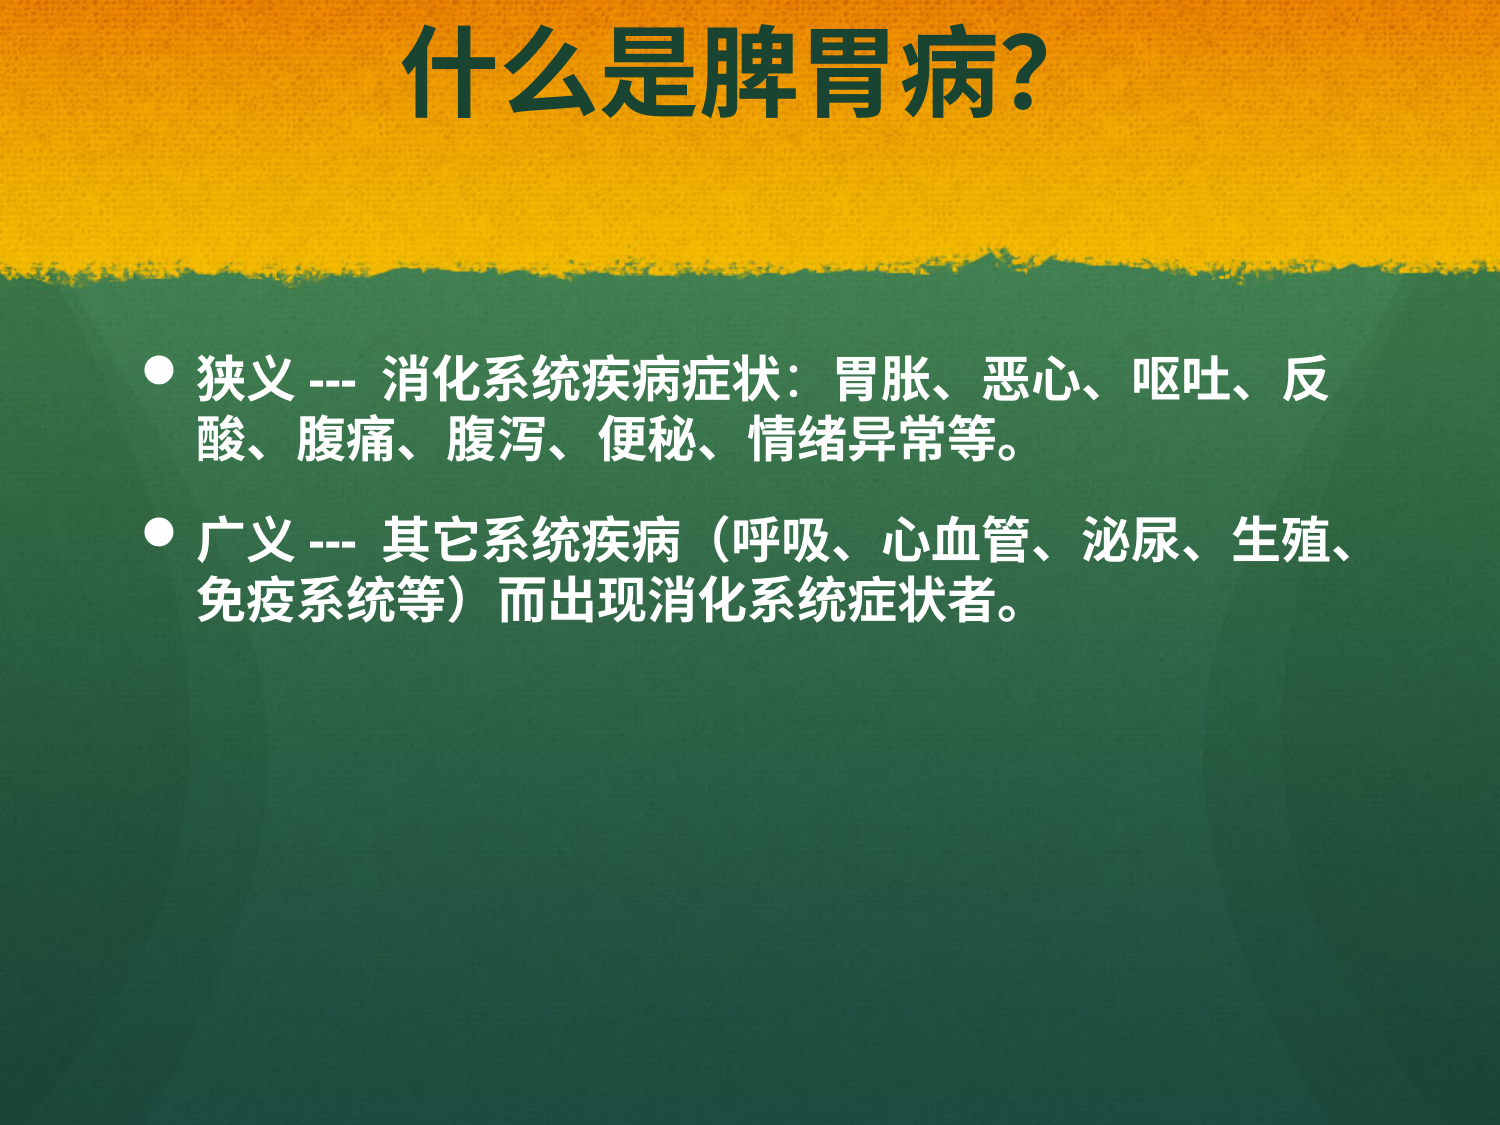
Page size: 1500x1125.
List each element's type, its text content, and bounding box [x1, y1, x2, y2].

list 狭义--- 消化系统疾病症状：胃胀、恶心、呕吐、反酸、腹痛、腹泻、便秘、情绪异常等。 广义--- 其它系统疾病（呼吸、心血管、泌尿、生殖、免疫系统等）而出现消化系统症状者。 [125, 339, 1375, 1026]
title 什么是脾胃病？ [125, 13, 1375, 246]
picture [0, 0, 1500, 1125]
